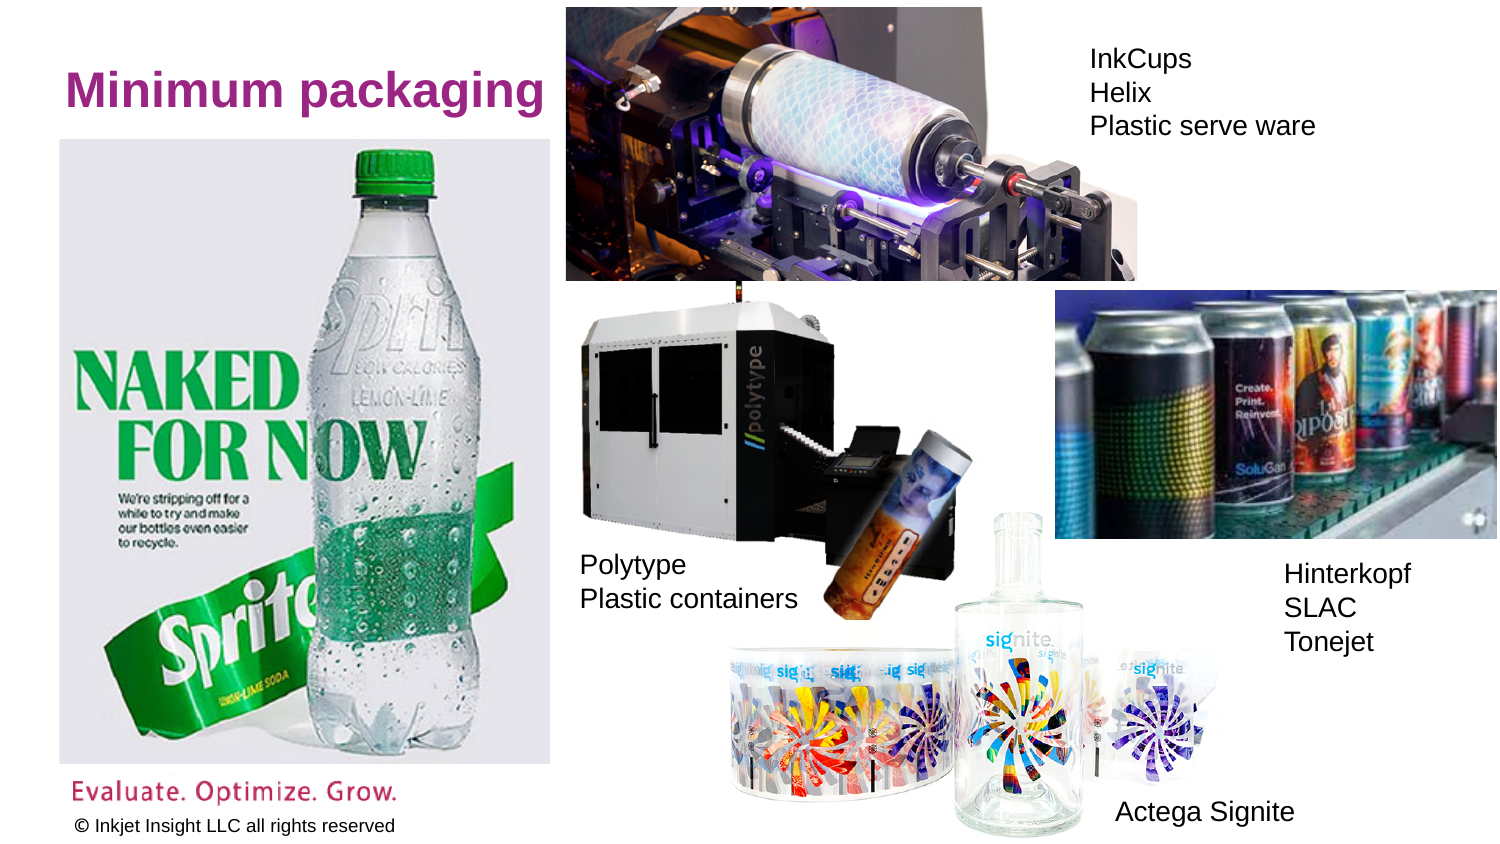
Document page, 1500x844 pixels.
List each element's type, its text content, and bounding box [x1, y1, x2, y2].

picture [565, 7, 1497, 844]
picture [67, 774, 400, 806]
text_box InkCups Helix Plastic serve ware [1138, 32, 1351, 149]
title Minimum packaging [64, 57, 556, 172]
text_box Actega Signite [1245, 786, 1351, 835]
text_box Polytype Plastic containers [564, 539, 705, 622]
text_box Hinterkopf SLAC Tonejet [1269, 548, 1482, 665]
picture [59, 138, 551, 764]
